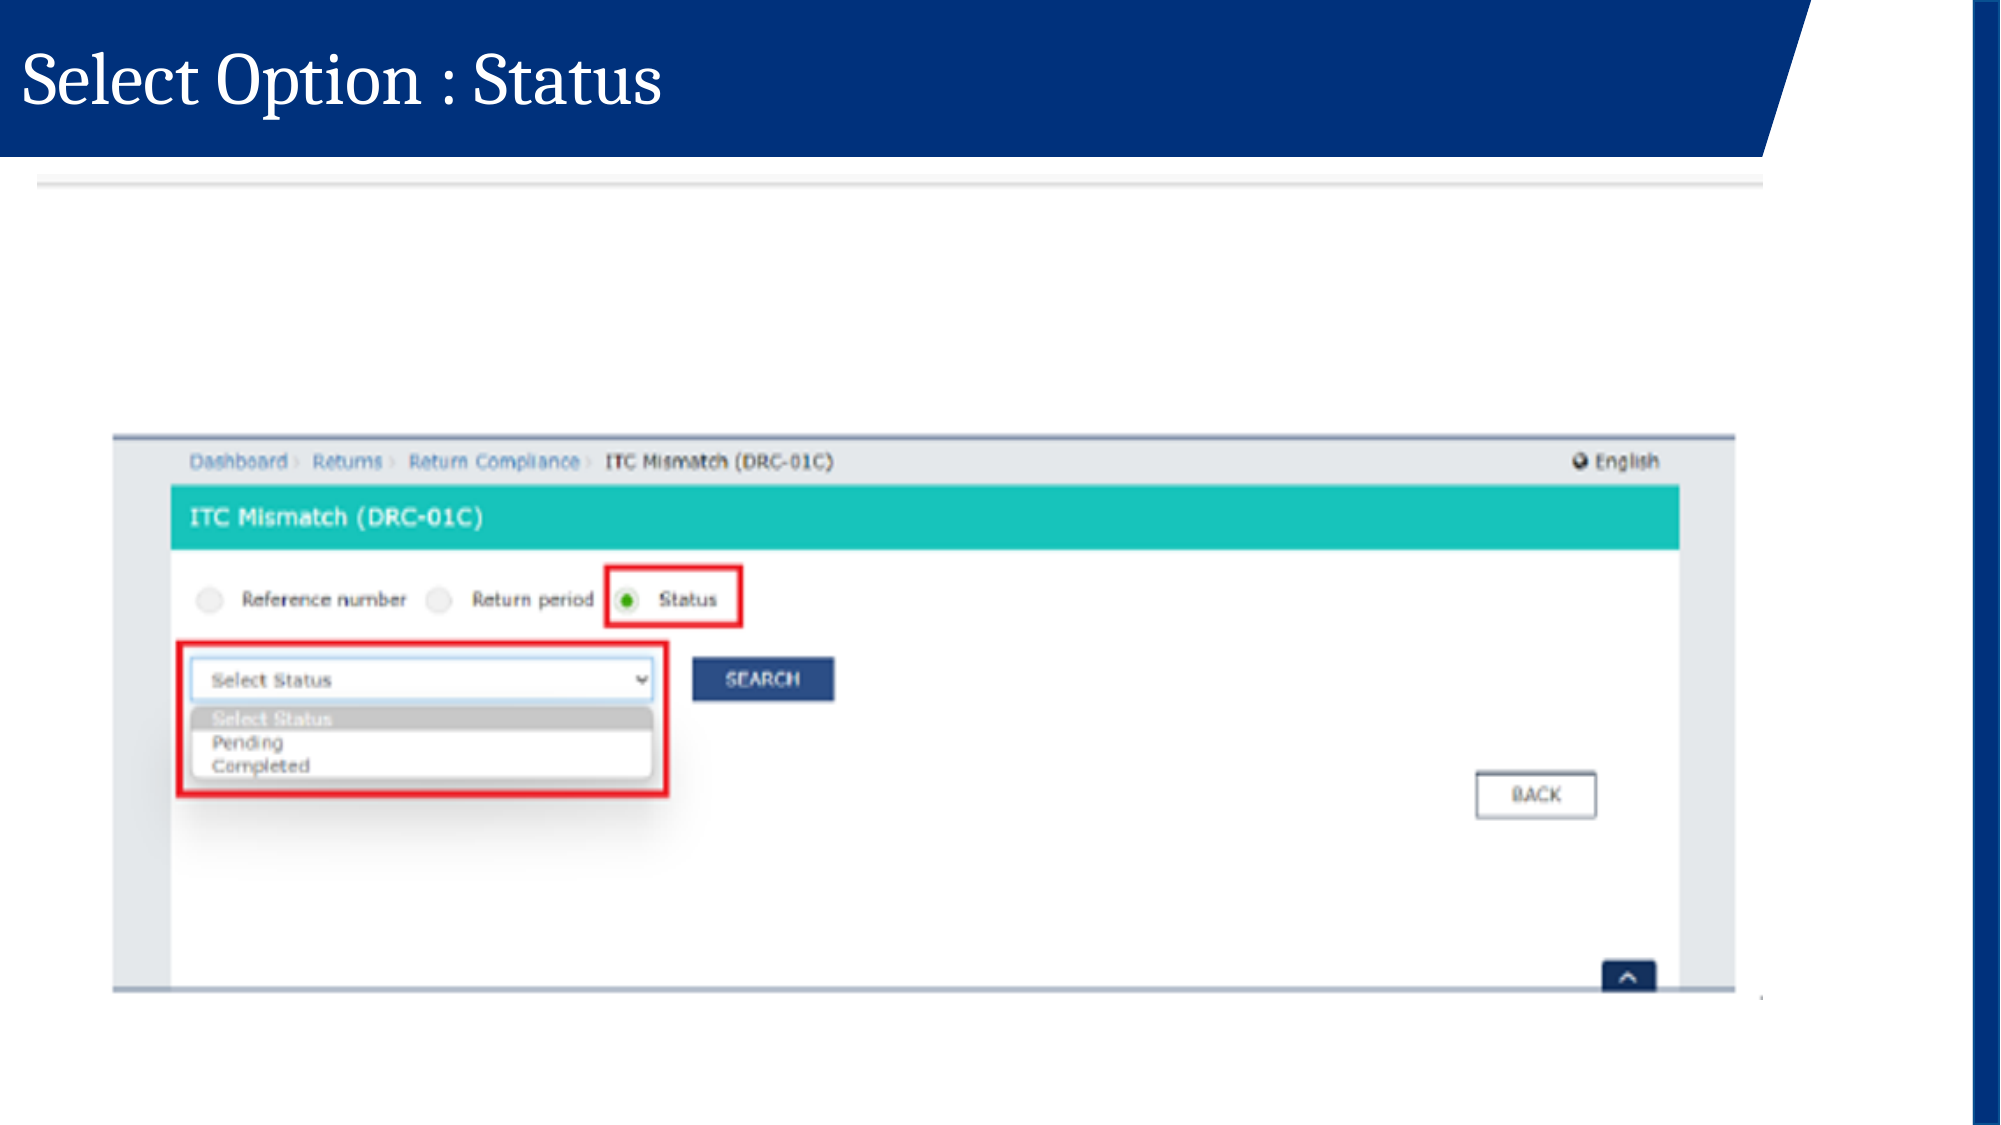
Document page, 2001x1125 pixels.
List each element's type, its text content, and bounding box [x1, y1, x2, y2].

title Select Option : Status [23, 29, 1672, 124]
picture [37, 174, 1763, 1001]
